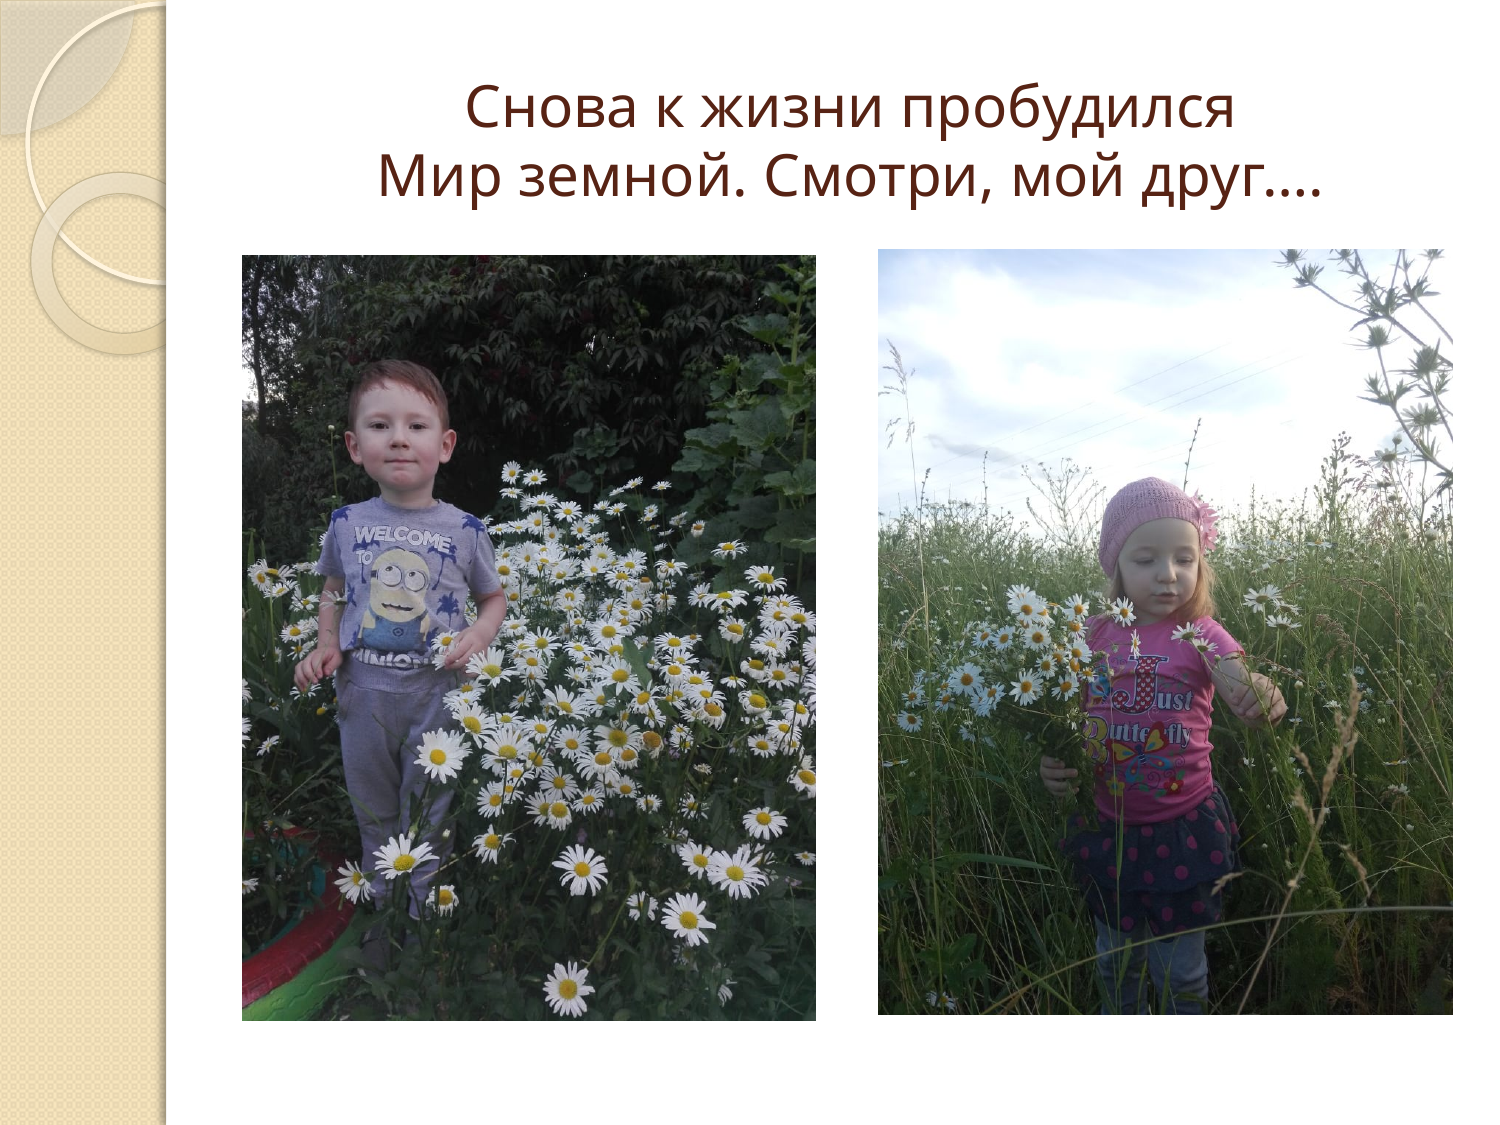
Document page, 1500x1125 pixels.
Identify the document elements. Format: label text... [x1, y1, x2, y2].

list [241, 255, 817, 1021]
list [878, 249, 1453, 1016]
title Снова к жизни пробудился Мир земной. Смотри, мой друг…. [235, 45, 1466, 233]
